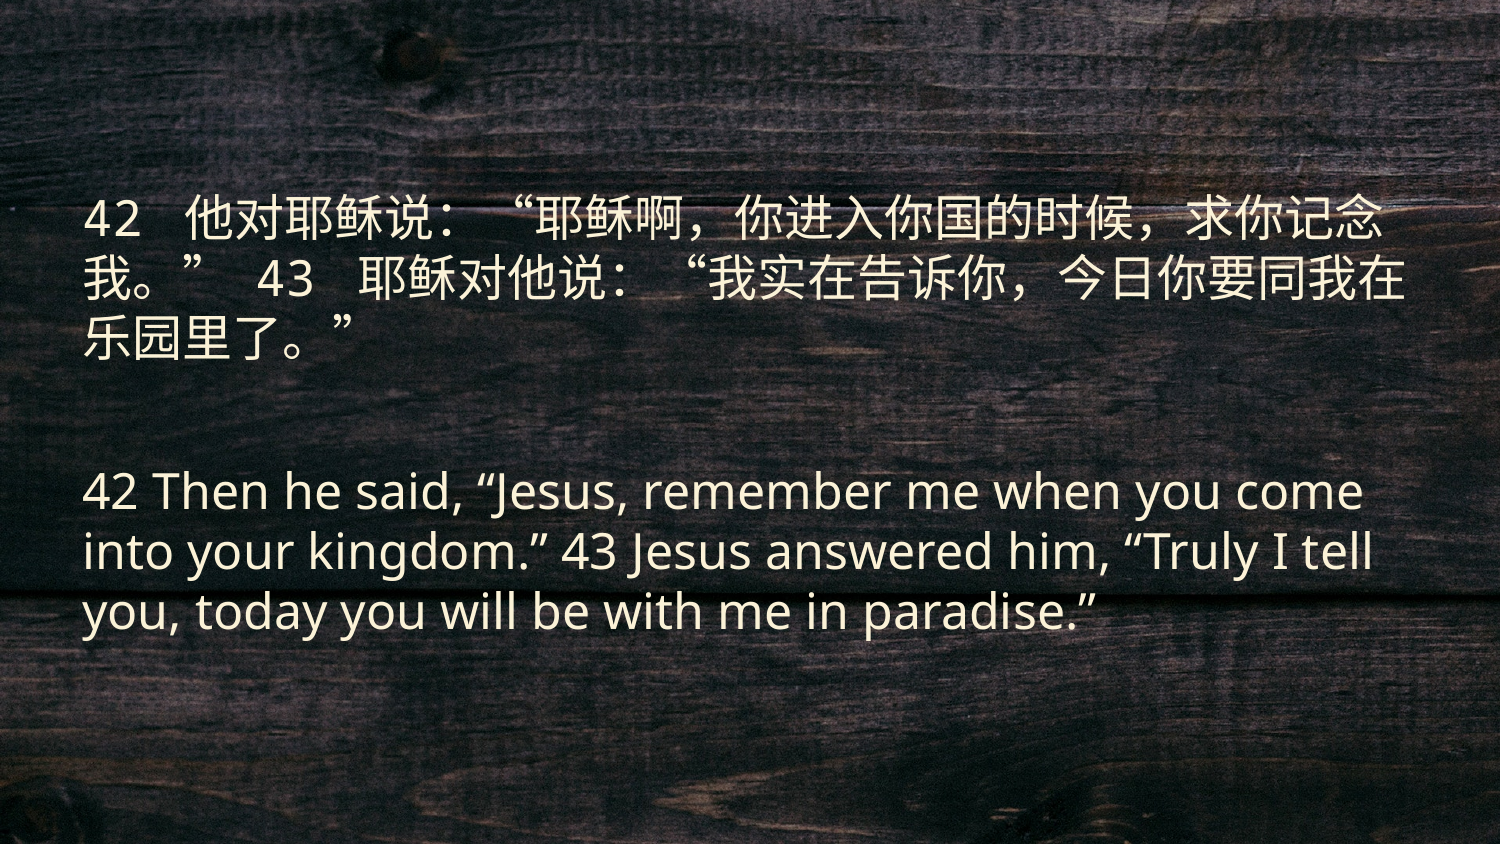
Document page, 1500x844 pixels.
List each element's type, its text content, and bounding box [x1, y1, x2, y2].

text_box 42 Then he said, “Jesus, remember me when you come into your kingdom.” 43 Jesus answered him, “Truly I tell you, today you will be with me in paradise.” [67, 452, 1418, 647]
picture [0, 0, 1500, 844]
text_box 42 他对耶稣说：“耶稣啊，你进入你国的时候，求你记念我。” 43 耶稣对他说：“我实在告诉你，今日你要同我在乐园里了。” [67, 178, 1469, 374]
